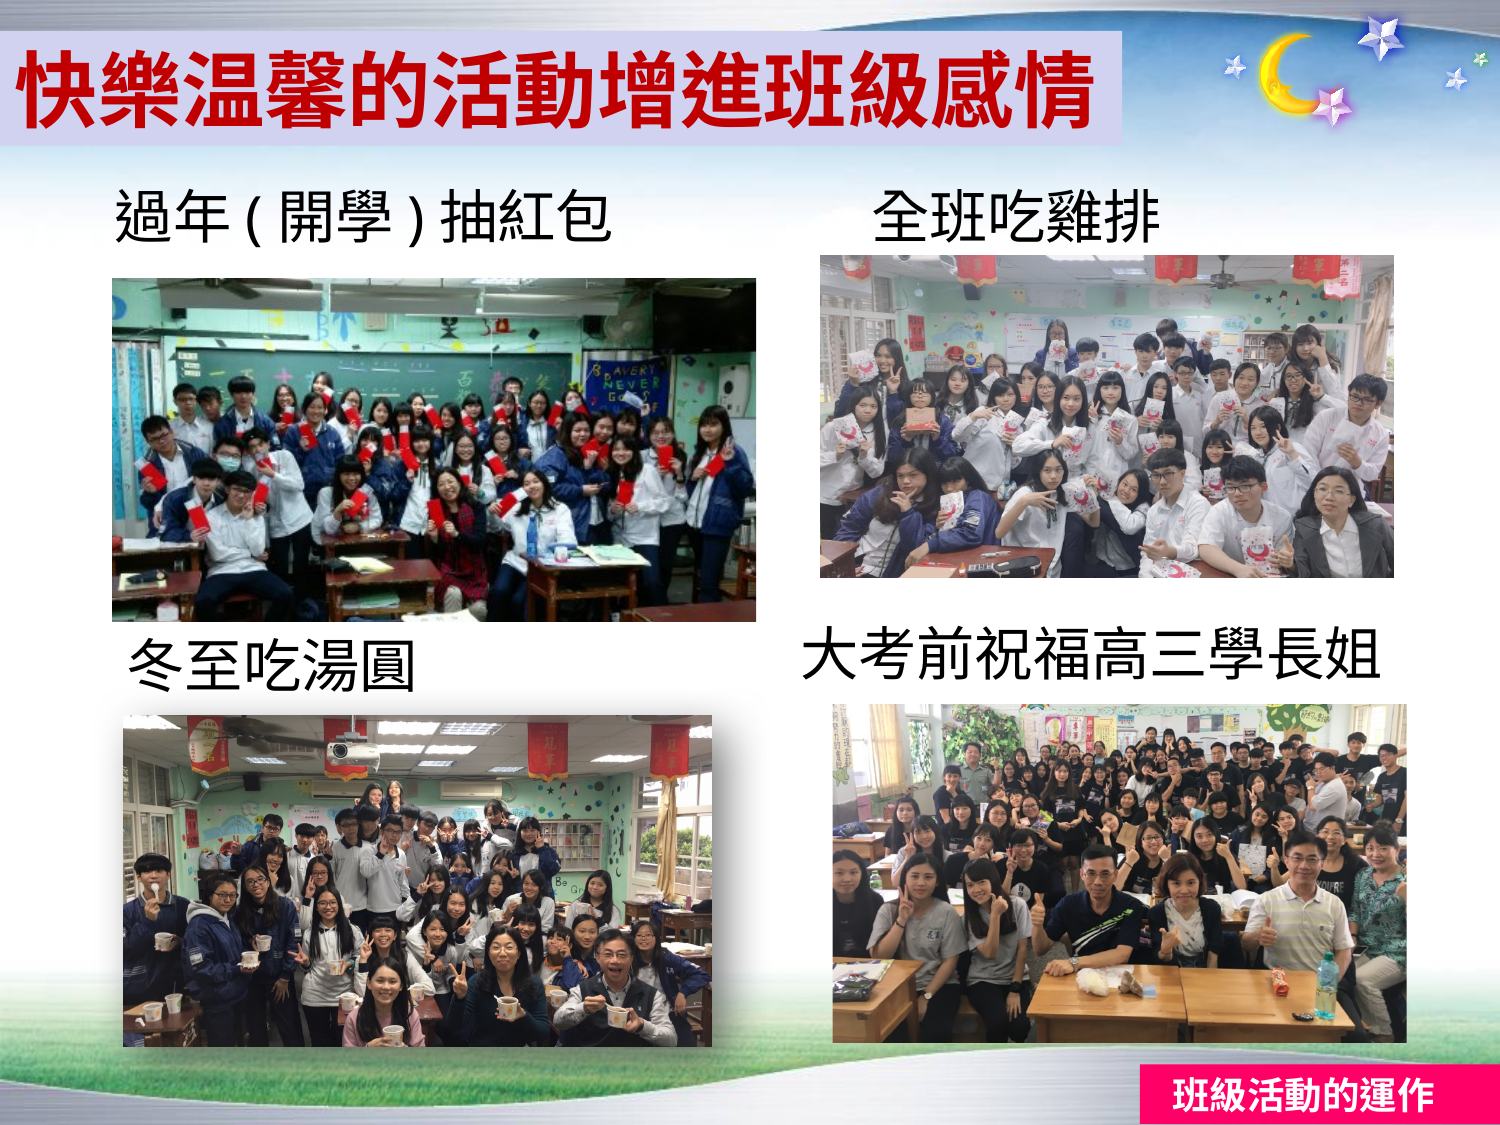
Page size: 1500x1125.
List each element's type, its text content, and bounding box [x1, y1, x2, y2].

text_box 全班吃雞排 [856, 172, 1306, 253]
text_box 冬至吃湯圓 [112, 630, 561, 707]
text_box 班級活動的運作 [1139, 1064, 1500, 1124]
text_box 過年(開學)抽紅包 [100, 172, 703, 258]
picture [0, 0, 1500, 1125]
text_box 快樂温馨的活動增進班級感情 [0, 30, 1123, 146]
text_box 大考前祝福高三學長姐 [785, 609, 1412, 695]
